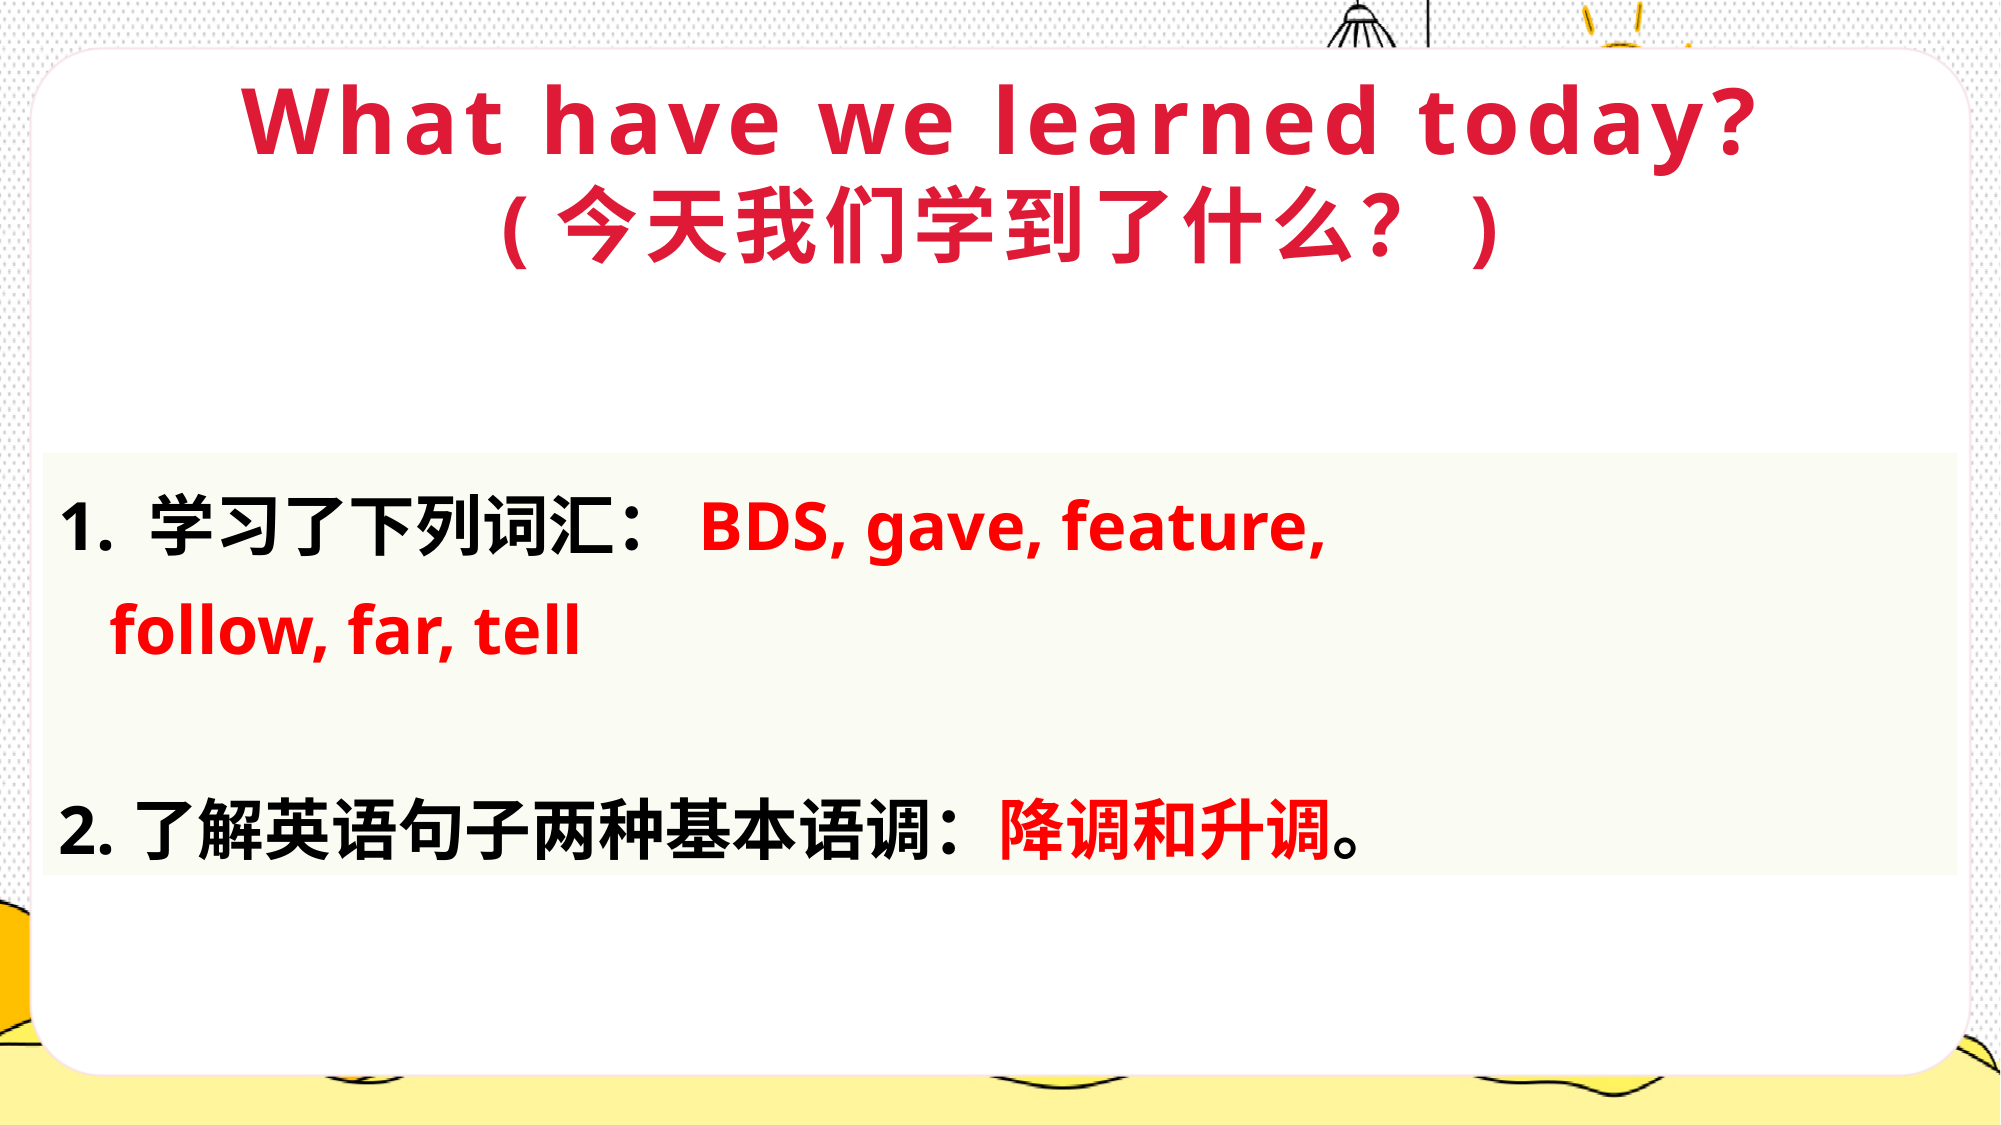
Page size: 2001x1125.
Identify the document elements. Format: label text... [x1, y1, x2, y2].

text_box What have we learned today? (今天我们学到了什么？) [226, 55, 1774, 281]
text_box 1. 学习了下列词汇：BDS, gave, feature, follow, far, tell 2.了解英语句子两种基本语调：降调和升调。 [43, 452, 1958, 876]
picture [0, 0, 2001, 1125]
